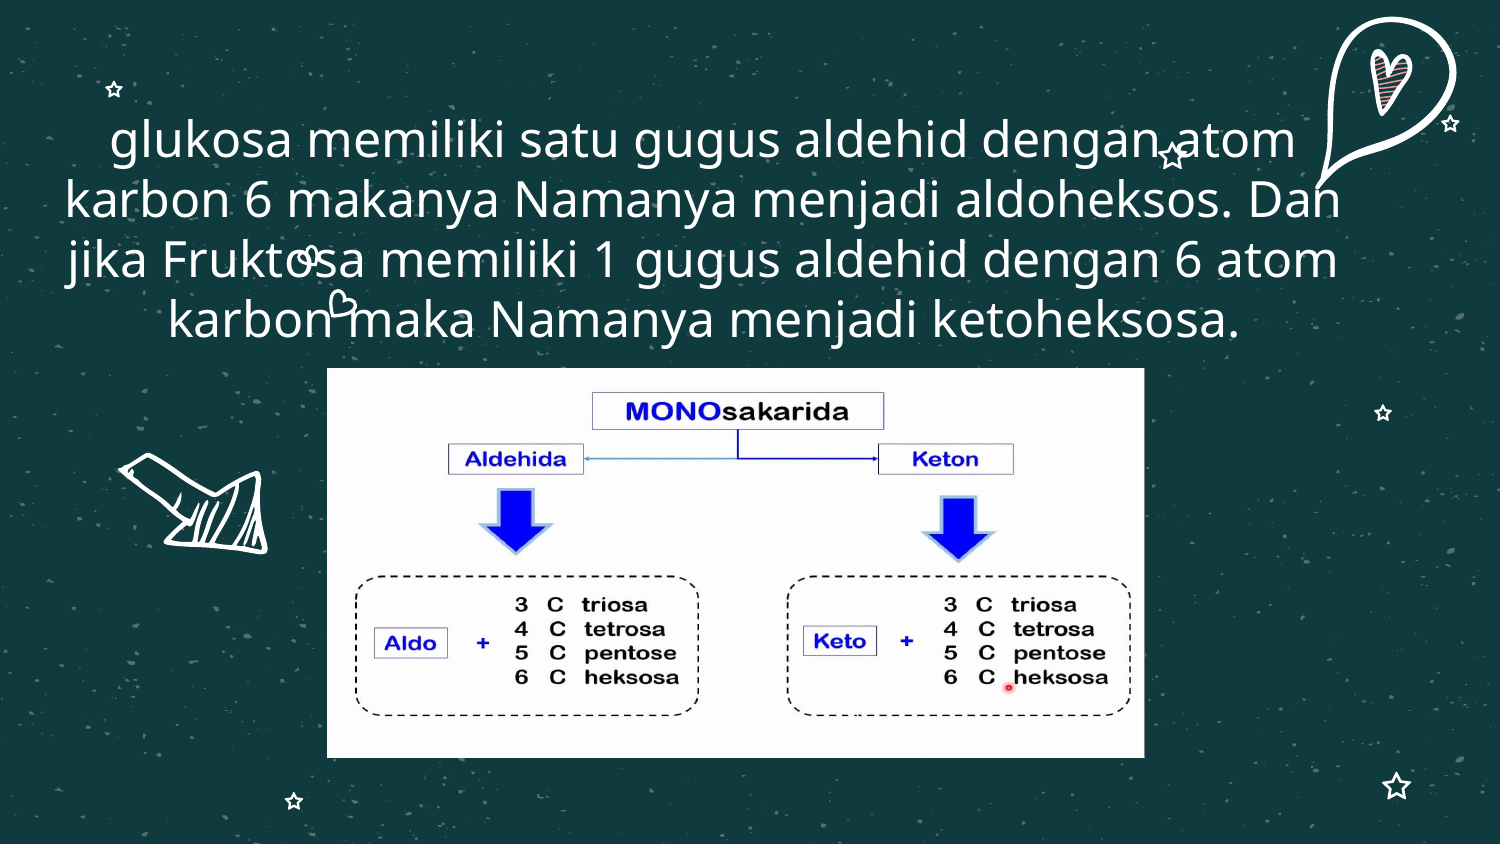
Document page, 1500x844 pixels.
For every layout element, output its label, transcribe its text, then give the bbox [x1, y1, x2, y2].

text_box [329, 289, 357, 317]
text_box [1314, 16, 1460, 190]
text_box [117, 452, 268, 555]
picture [0, 0, 1500, 844]
subtitle glukosa memiliki satu gugus aldehid dengan atom karbon 6 makanya Namanya menjadi aldoheksos. Dan jika Fruktosa memiliki 1 gugus aldehid dengan 6 atom karbon maka Namanya menjadi ketoheksosa. [39, 124, 1369, 348]
text_box [297, 245, 318, 266]
